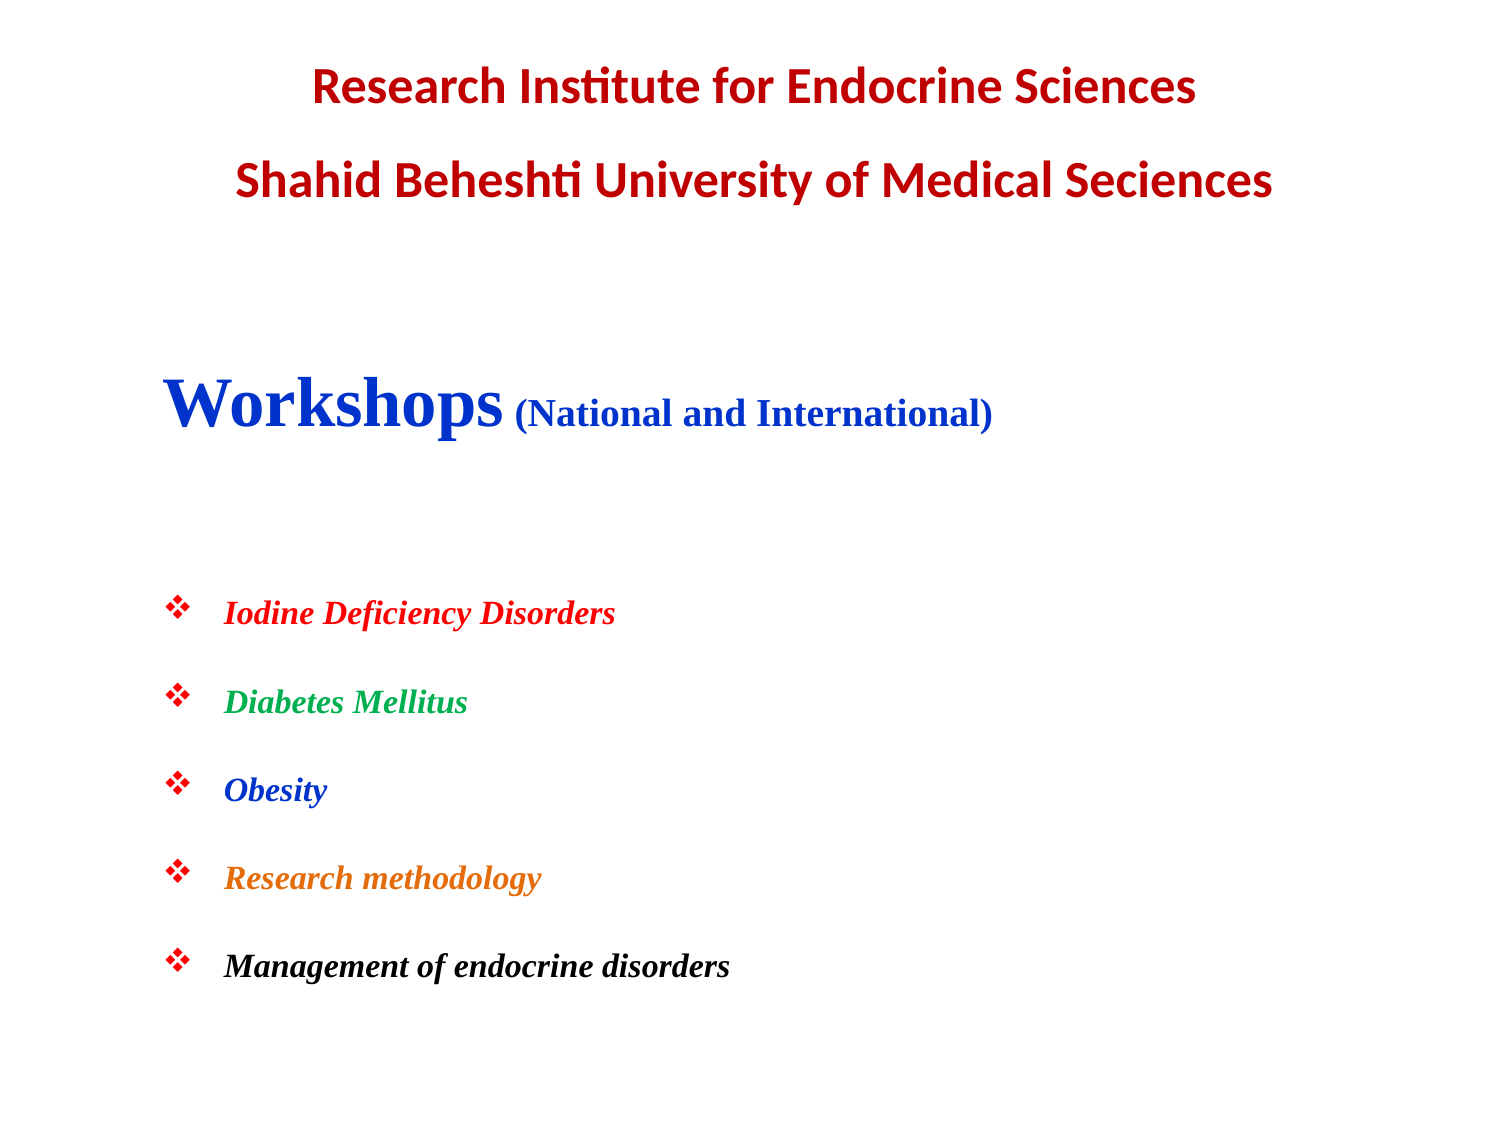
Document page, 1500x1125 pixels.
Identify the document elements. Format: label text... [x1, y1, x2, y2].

title Research Institute for Endocrine Sciences Shahid Beheshti University of Medical Seciences [23, 46, 1486, 243]
list Workshops (National and International) Iodine Deficiency Disorders Diabetes Mellitus Obesity Research methodology Management of endocrine disorders [147, 243, 1378, 1000]
